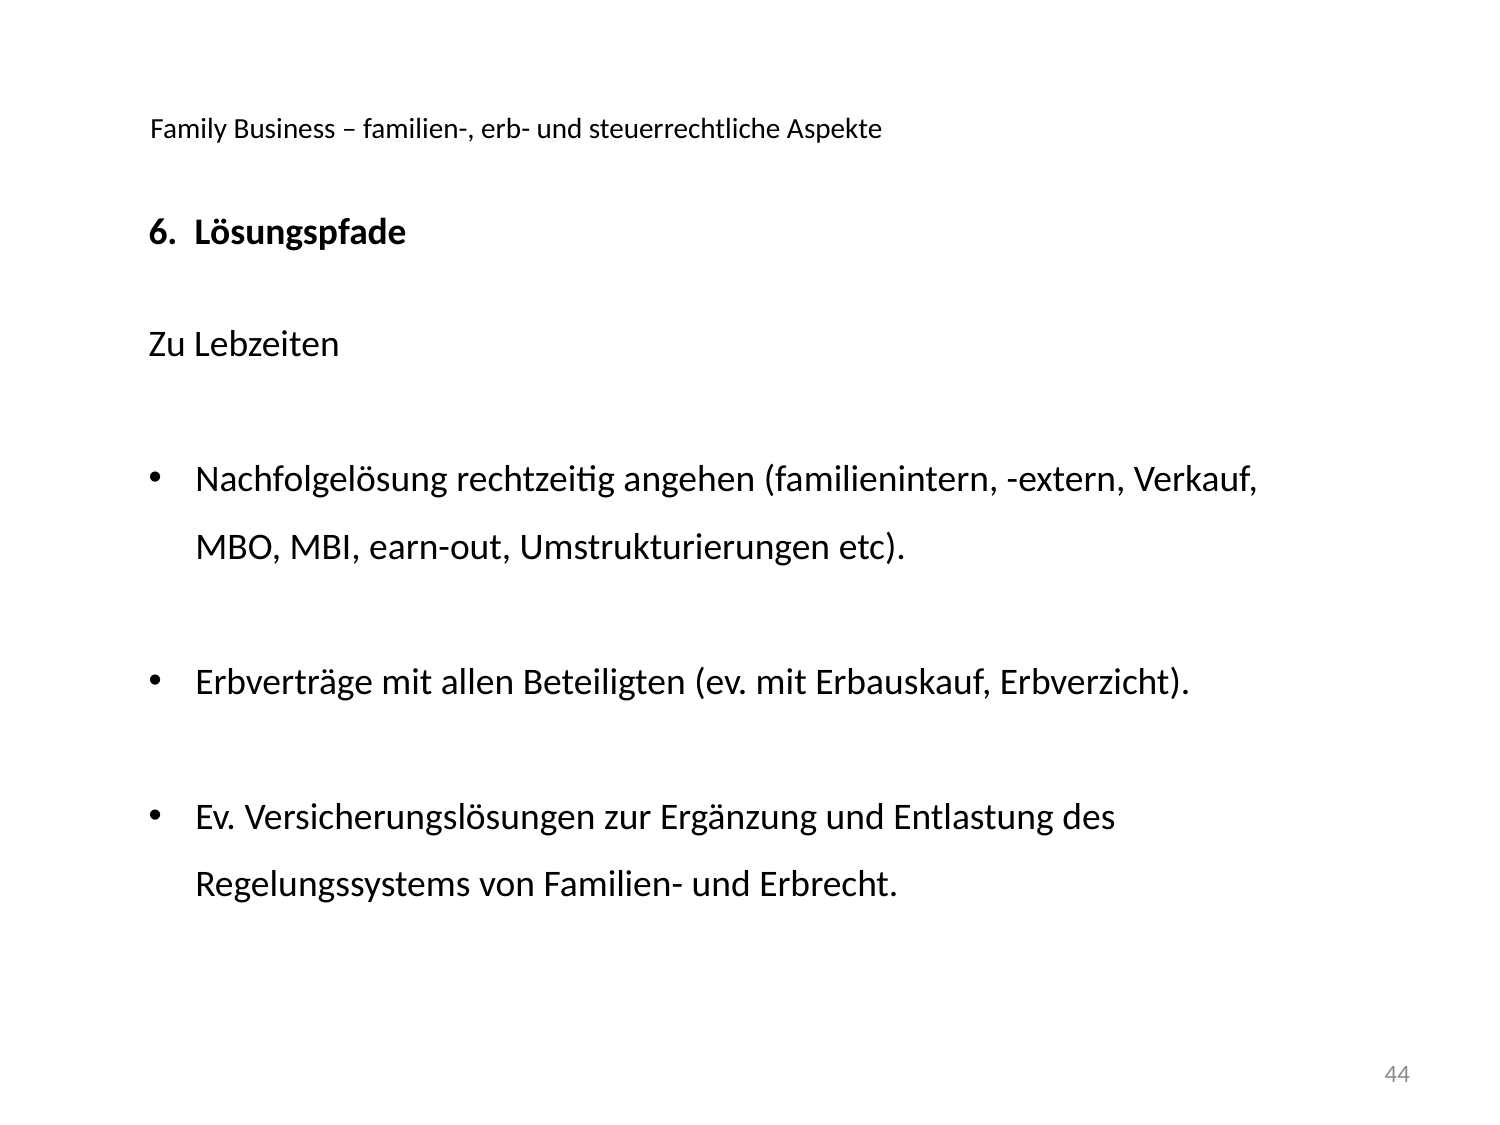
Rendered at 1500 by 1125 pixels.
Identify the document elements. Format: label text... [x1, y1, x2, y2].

text_box 6. Lösungspfade Zu Lebzeiten Nachfolgelösung rechtzeitig angehen (familienintern, -extern, Verkauf, MBO, MBI, earn-out, Umstrukturierungen etc). Erbverträge mit allen Beteiligten (ev. mit Erbauskauf, Erbverzicht). Ev. Versicherungslösungen zur Ergänzung und Entlastung des Regelungssystems von Familien- und Erbrecht. [104, 199, 1317, 979]
slide_number 44 [1074, 1042, 1425, 1103]
text_box Family Business – familien-, erb- und steuerrechtliche Aspekte [135, 101, 1270, 152]
